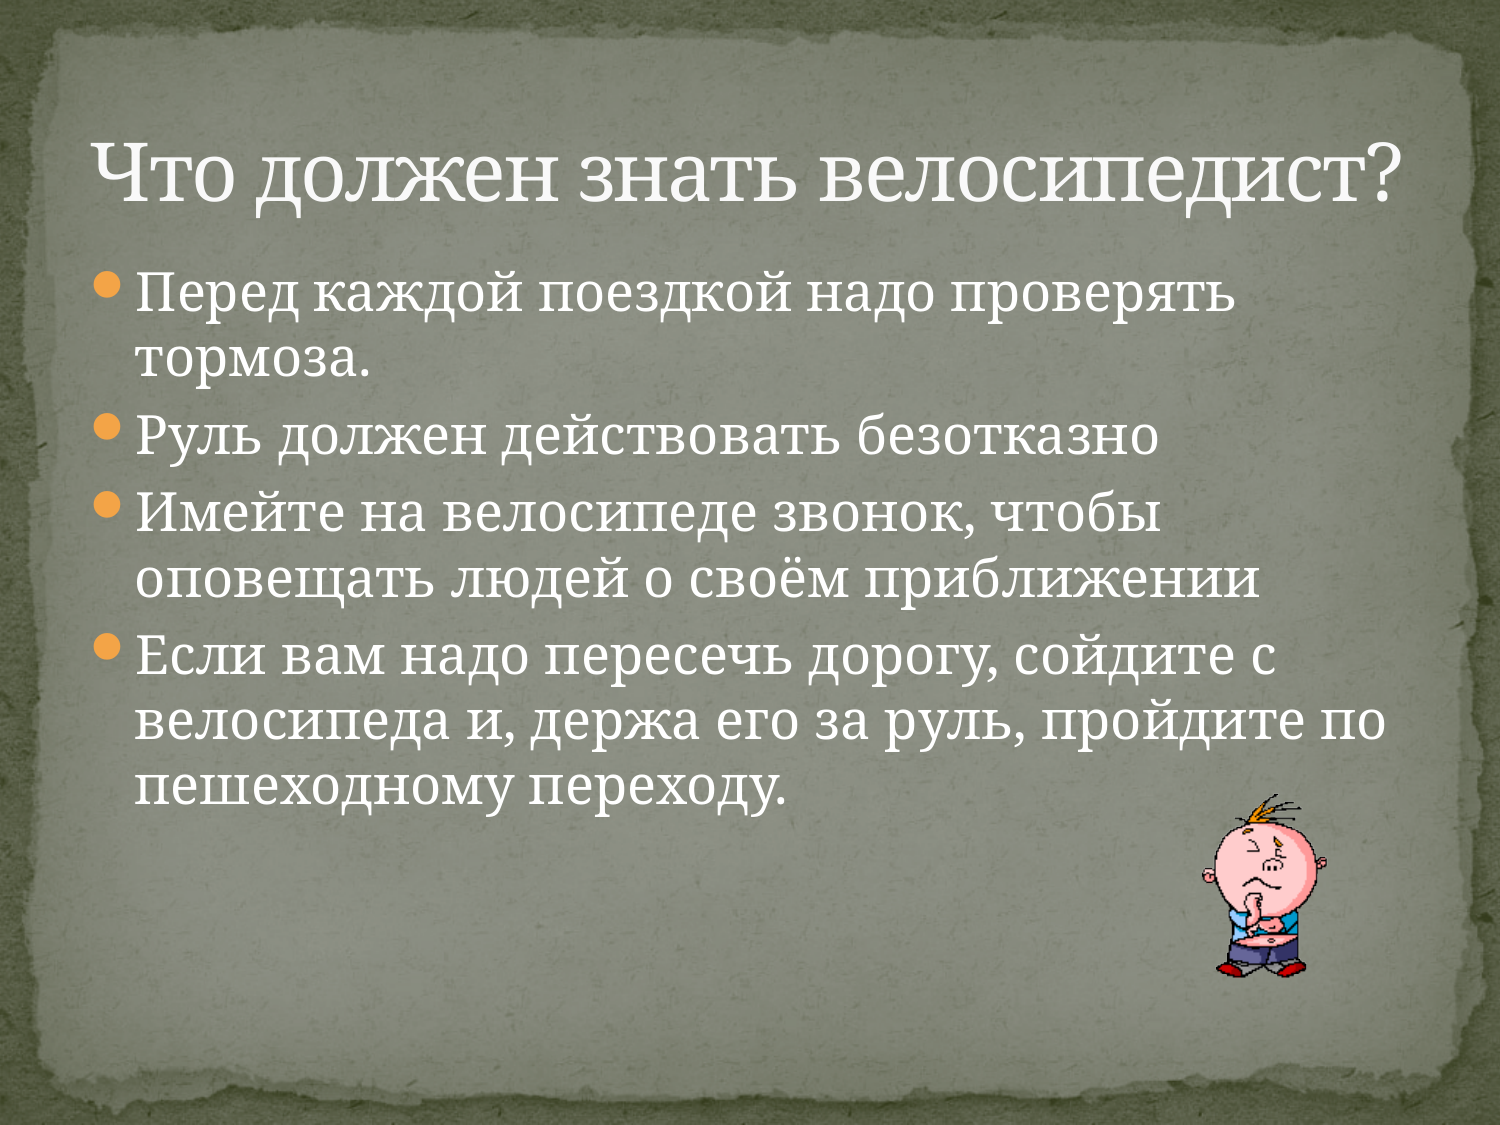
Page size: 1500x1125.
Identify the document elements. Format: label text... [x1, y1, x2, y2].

title Что должен знать велосипедист? [74, 24, 1425, 225]
picture [1183, 761, 1354, 981]
list Перед каждой поездкой надо проверять тормоза. Руль должен действовать безотказно Имейте на велосипеде звонок, чтобы оповещать людей о своём приближении Если вам надо пересечь дорогу, сойдите с велосипеда и, держа его за руль, пройдите по пешеходному переходу. [75, 249, 1425, 1000]
